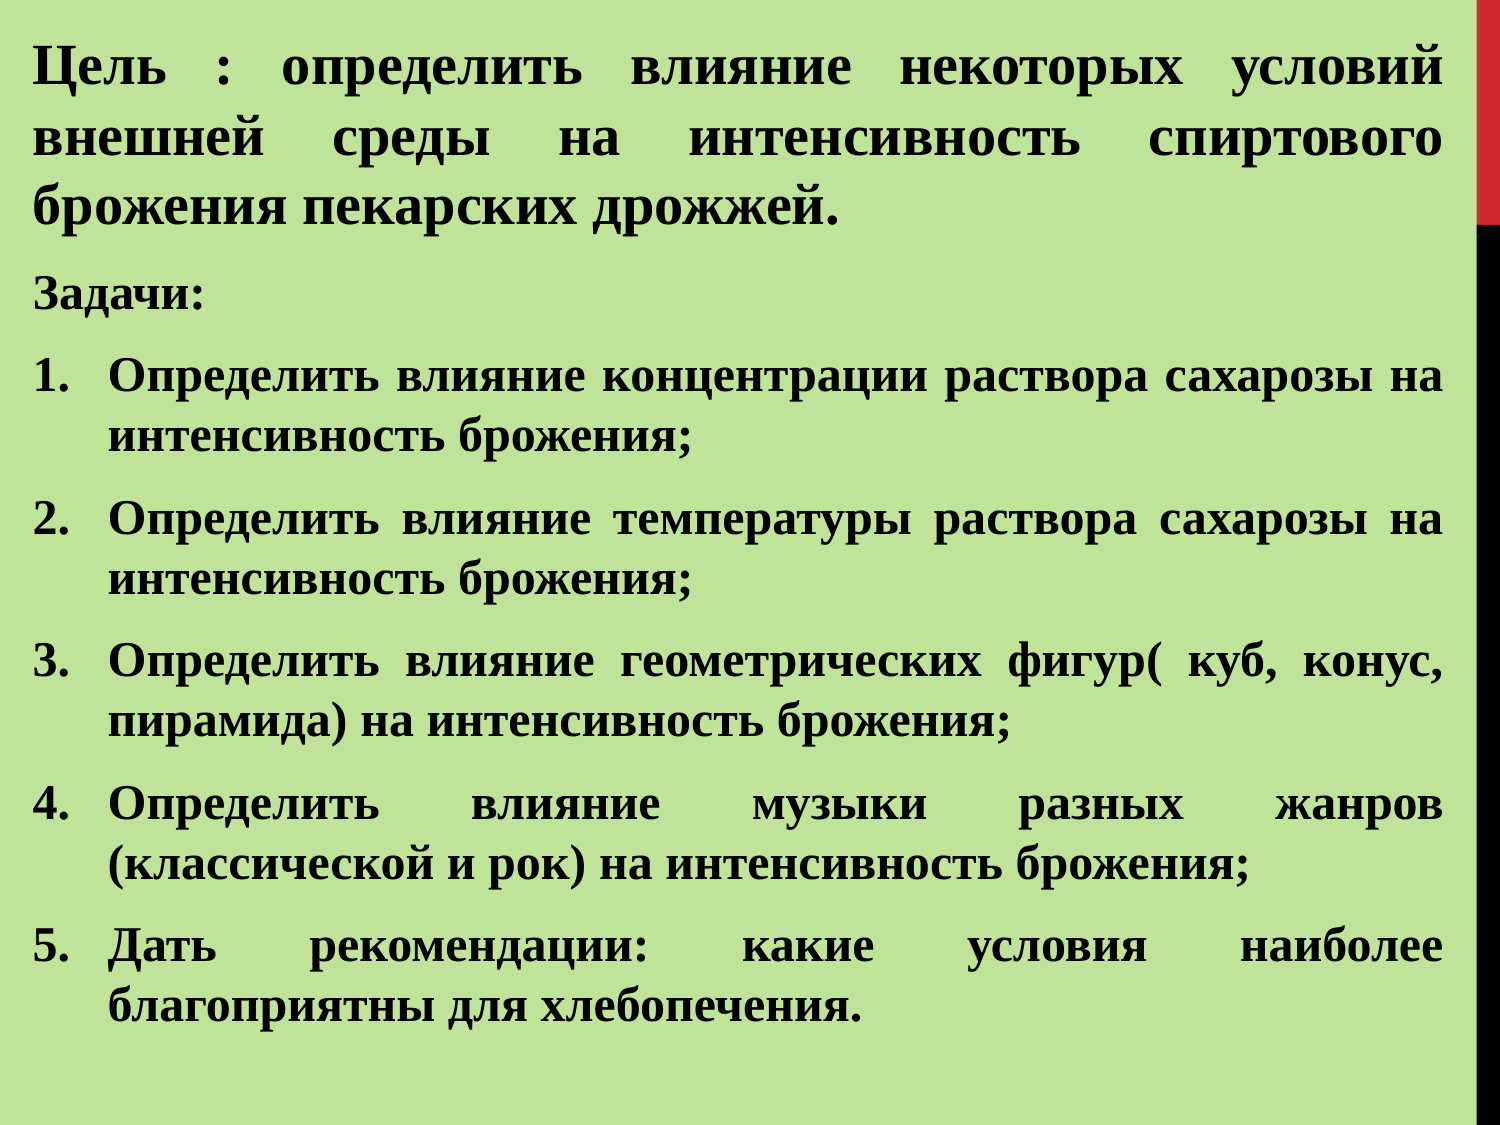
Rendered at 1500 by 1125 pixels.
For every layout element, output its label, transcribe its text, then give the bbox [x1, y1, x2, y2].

list Цель : определить влияние некоторых условий внешней среды на интенсивность спиртового брожения пекарских дрожжей. Задачи: Определить влияние концентрации раствора сахарозы на интенсивность брожения; Определить влияние температуры раствора сахарозы на интенсивность брожения; Определить влияние геометрических фигур( куб, конус, пирамида) на интенсивность брожения; Определить влияние музыки разных жанров (классической и рок) на интенсивность брожения; Дать рекомендации: какие условия наиболее благоприятны для хлебопечения. [17, 19, 1459, 1106]
